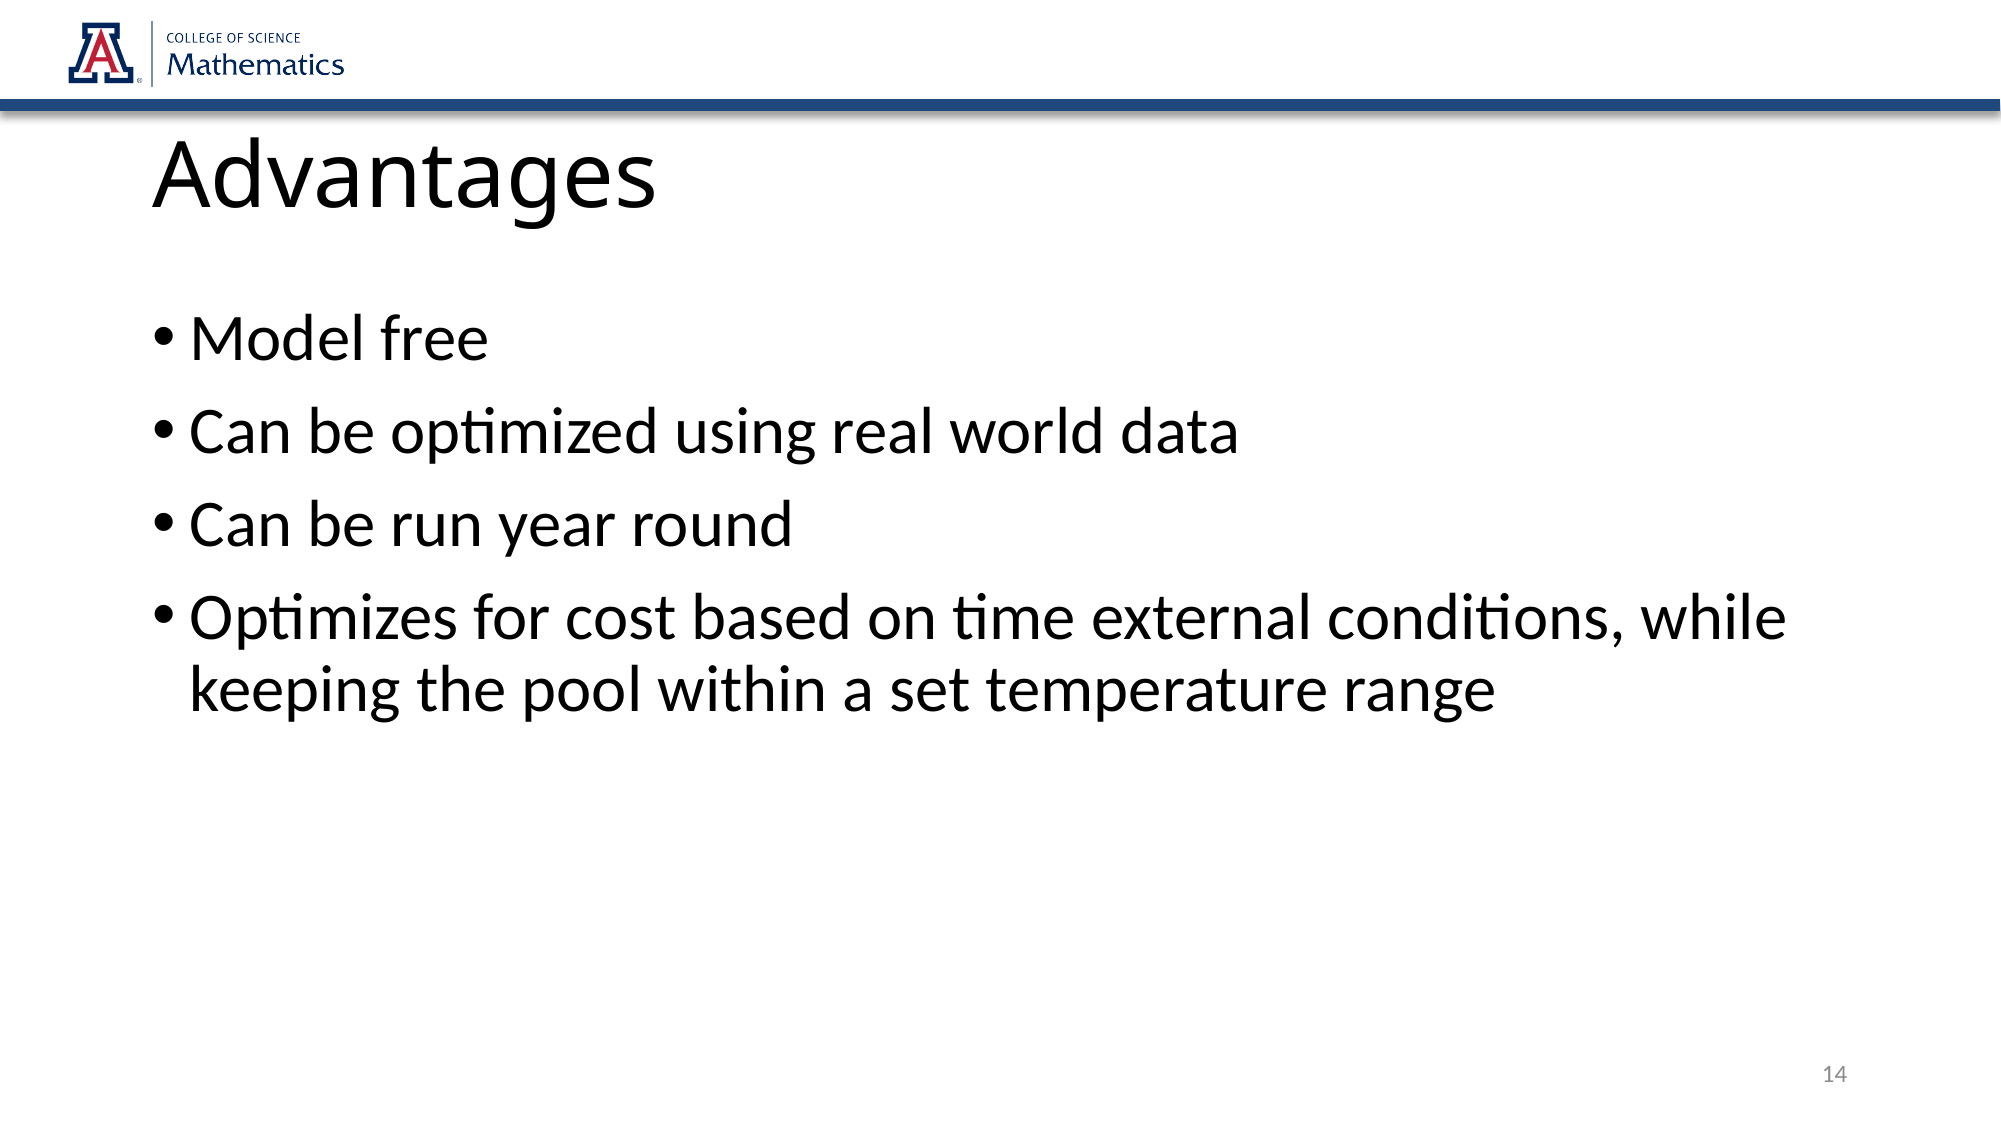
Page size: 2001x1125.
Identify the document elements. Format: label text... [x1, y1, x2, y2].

list Model free Can be optimized using real world data Can be run year round Optimizes for cost based on time external conditions, while keeping the pool within a set temperature range [137, 295, 1863, 1004]
picture [66, 21, 344, 87]
slide_number 14 [1412, 1042, 1863, 1103]
title Advantages [137, 121, 1863, 295]
